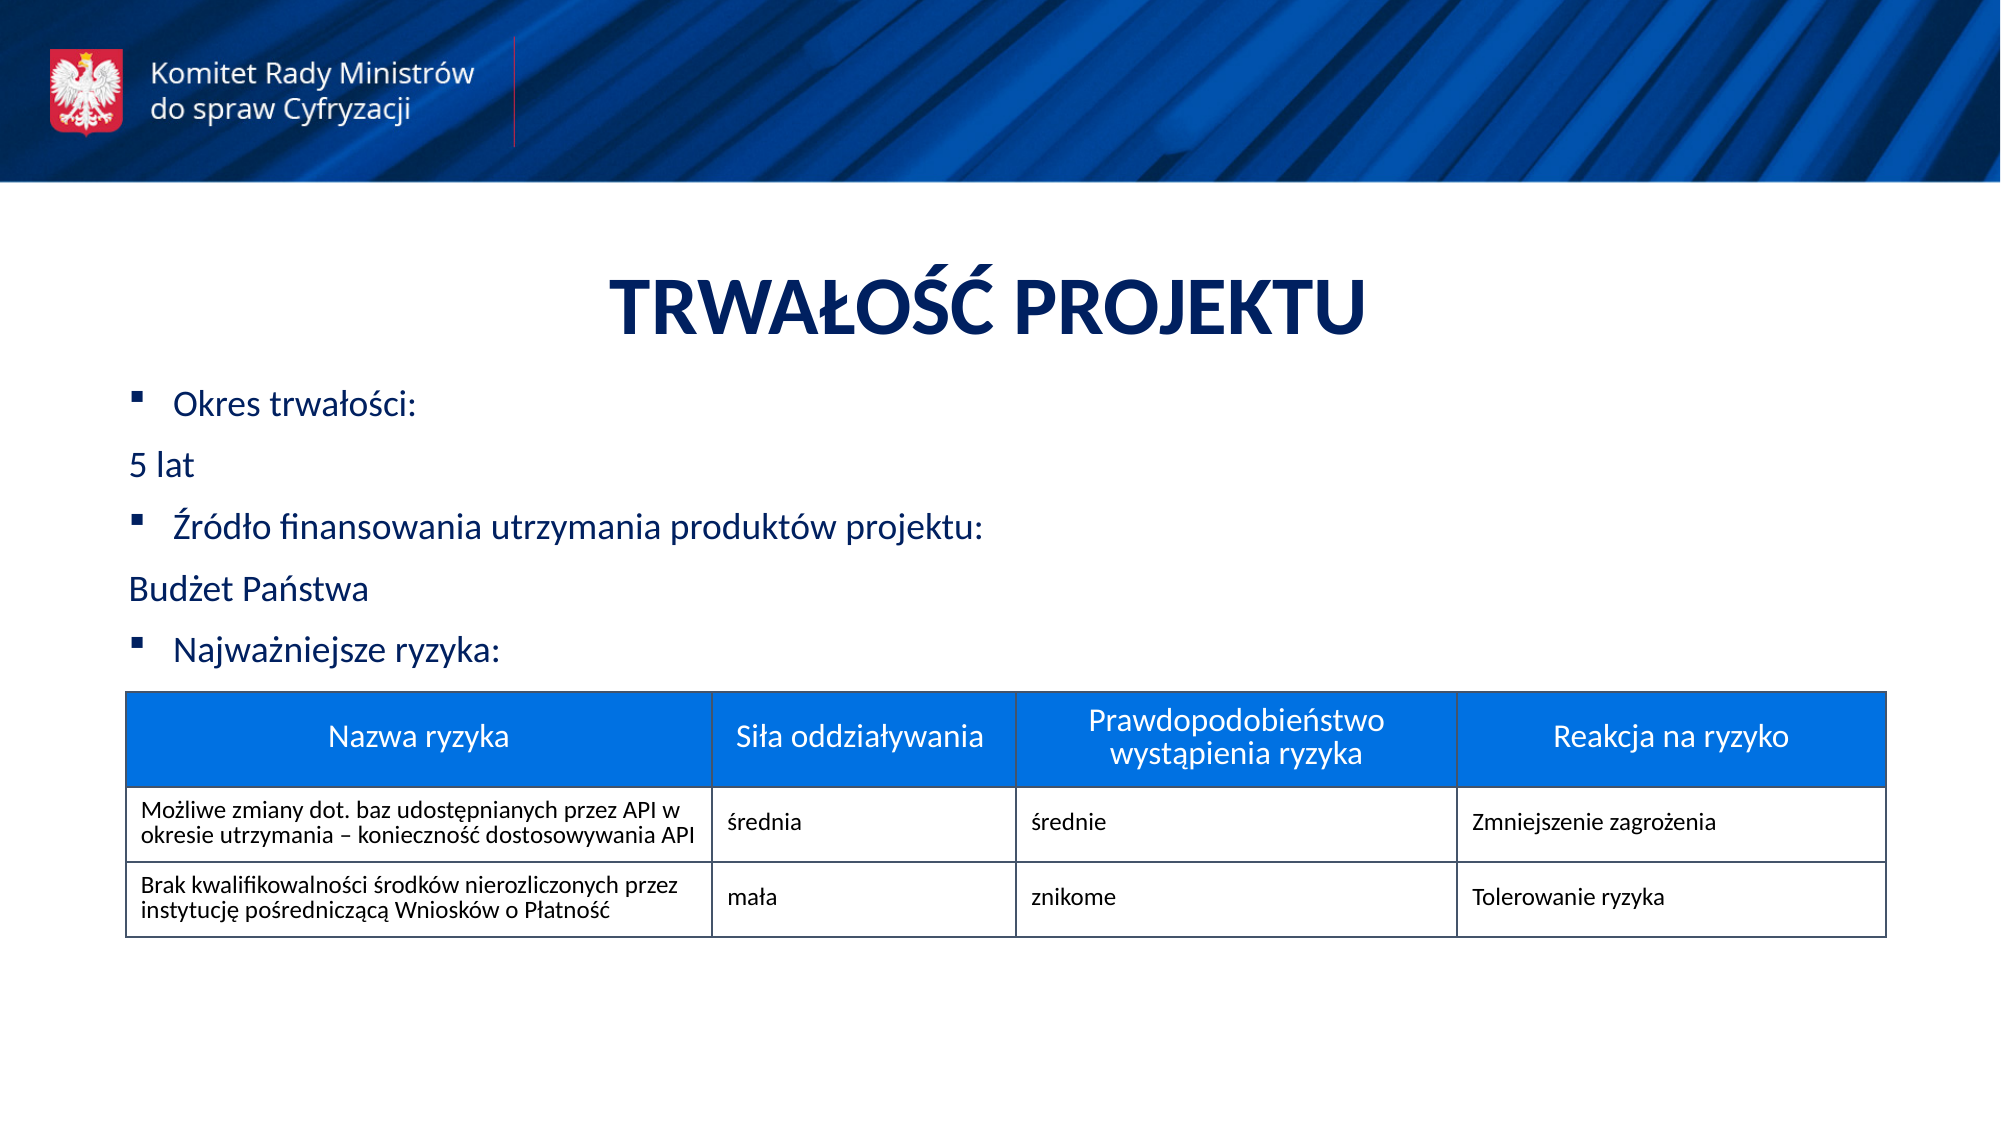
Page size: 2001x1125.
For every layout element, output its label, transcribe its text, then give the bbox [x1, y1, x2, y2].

text_box TRWAŁOŚĆ PROJEKTU [291, 243, 1688, 367]
table_cell Brak kwalifikowalności środków nierozliczonych przez instytucję pośredniczącą Wniosków o Płatność [127, 863, 711, 936]
picture [0, 0, 2001, 1125]
table_cell Możliwe zmiany dot. baz udostępnianych przez API w okresie utrzymania – konieczność dostosowywania API [127, 788, 711, 861]
table_cell średnia [713, 788, 1015, 861]
table_cell mała [713, 863, 1015, 936]
table_header Siła oddziaływania [713, 693, 1015, 786]
table_header Prawdopodobieństwo wystąpienia ryzyka [1017, 693, 1456, 786]
table_header Nazwa ryzyka [127, 693, 711, 786]
table_cell znikome [1017, 863, 1456, 936]
table_header Reakcja na ryzyko [1458, 693, 1885, 786]
table_cell średnie [1017, 788, 1456, 861]
table_cell Tolerowanie ryzyka [1458, 863, 1885, 936]
table_cell Zmniejszenie zagrożenia [1458, 788, 1885, 861]
text_box Okres trwałości: 5 lat Źródło finansowania utrzymania produktów projektu: Budżet Państwa Najważniejsze ryzyka: [114, 371, 1463, 678]
